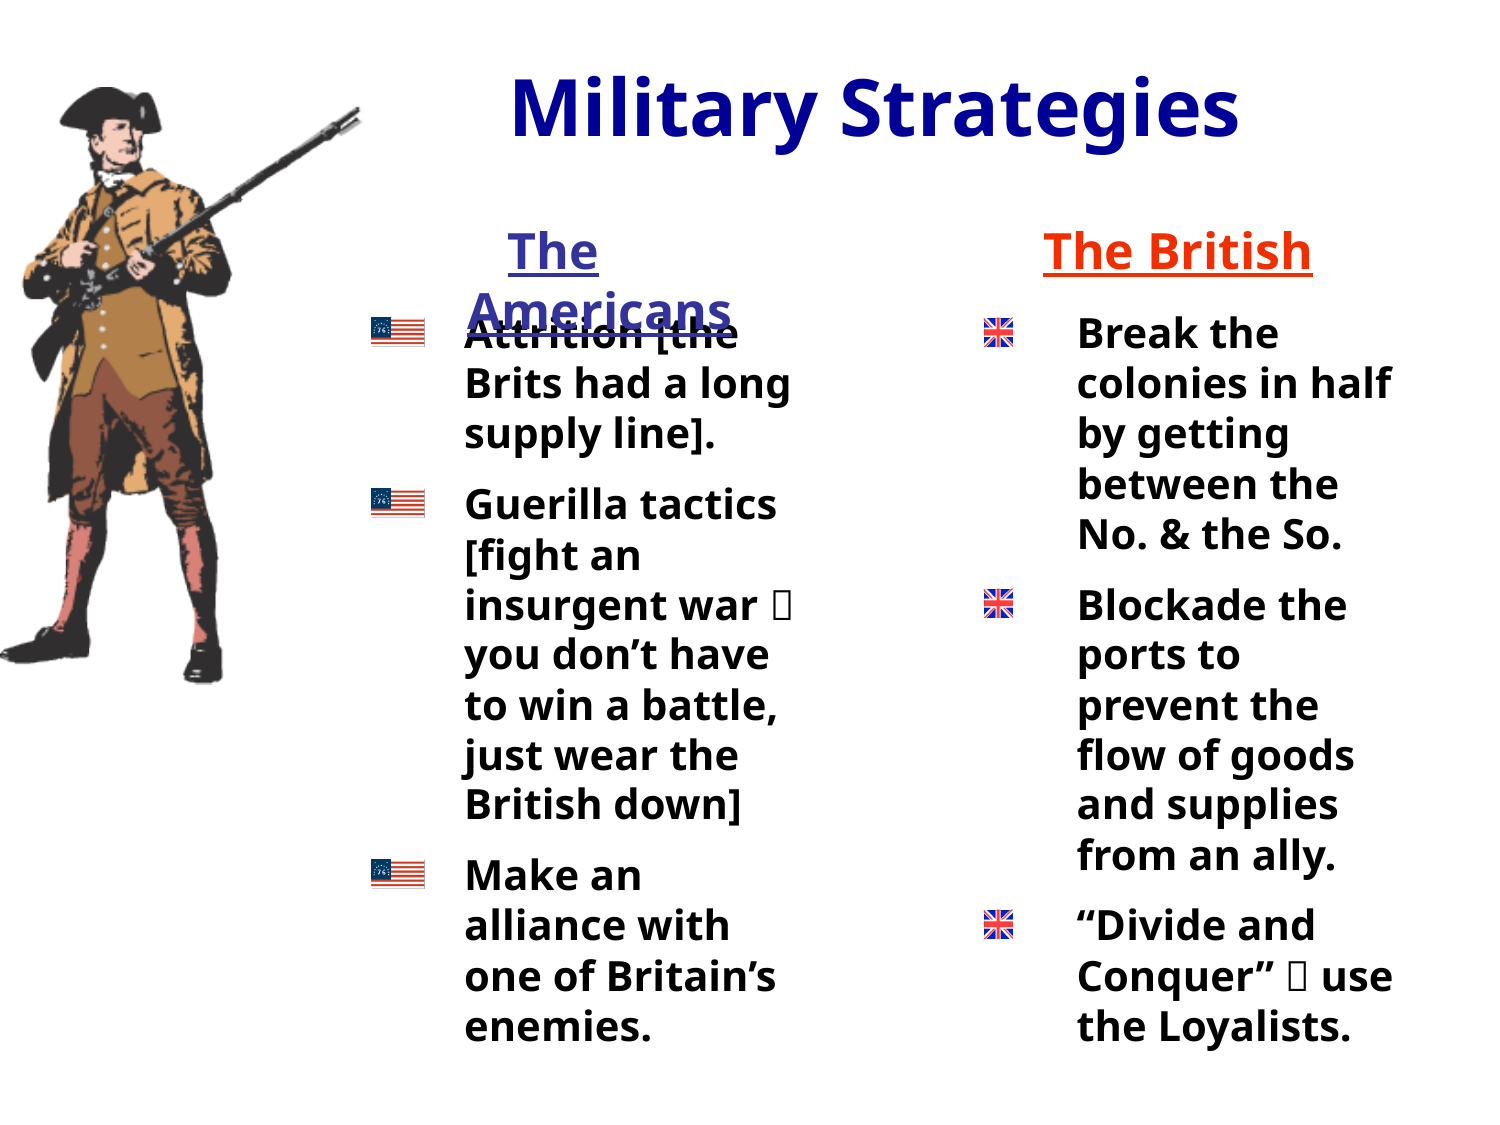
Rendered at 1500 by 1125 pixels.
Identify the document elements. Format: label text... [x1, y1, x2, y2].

text_box Attrition [the Brits had a long supply line]. Guerilla tactics [fight an insurgent war  you don’t have to win a battle, just wear the British down] Make an alliance with one of Britain’s enemies. [337, 299, 813, 1057]
text_box Military Strategies [287, 50, 1463, 160]
text_box The British [962, 212, 1375, 288]
picture [371, 859, 425, 889]
picture [0, 87, 363, 685]
text_box The Americans [366, 212, 750, 348]
text_box Break the colonies in half by getting between the No. & the So. Blockade the ports to prevent the flow of goods and supplies from an ally. “Divide and Conquer”  use the Loyalists. [950, 299, 1425, 1057]
picture [371, 488, 425, 518]
